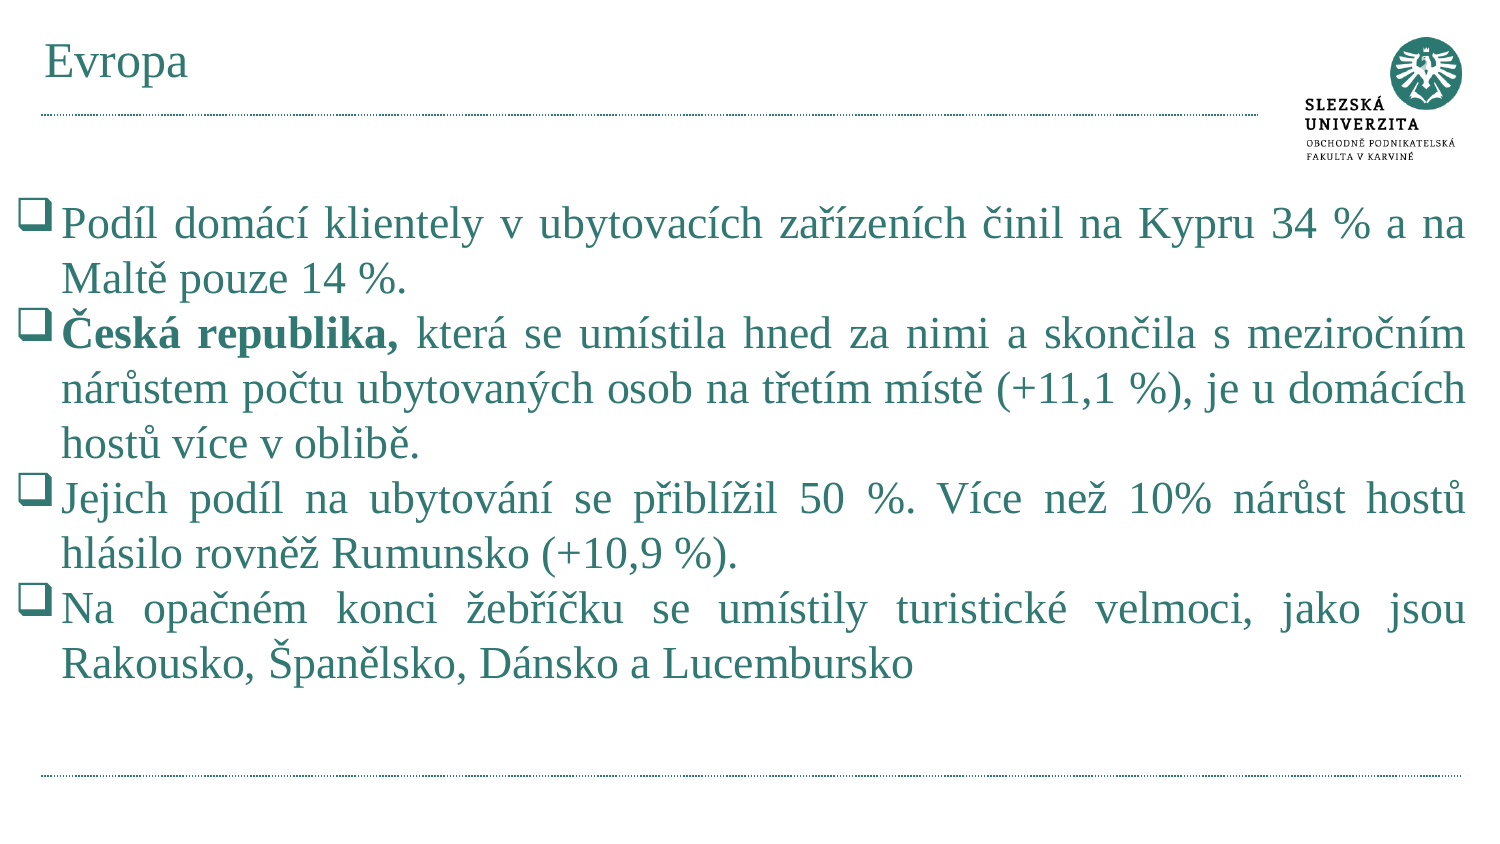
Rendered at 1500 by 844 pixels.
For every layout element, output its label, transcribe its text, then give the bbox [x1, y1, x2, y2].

picture [1305, 37, 1462, 160]
text_box Podíl domácí klientely v ubytovacích zařízeních činil na Kypru 34 % a na Maltě pouze 14 %. Česká republika, která se umístila hned za nimi a skončila s meziročním nárůstem počtu ubytovaných osob na třetím místě (+11,1 %), je u domácích hostů více v oblibě. Jejich podíl na ubytování se přiblížil 50 %. Více než 10% nárůst hostů hlásilo rovněž Rumunsko (+10,9 %). Na opačném konci žebříčku se umístily turistické velmoci, jako jsou Rakousko, Španělsko, Dánsko a Lucembursko [0, 185, 1483, 696]
title Evropa [29, 20, 1294, 104]
